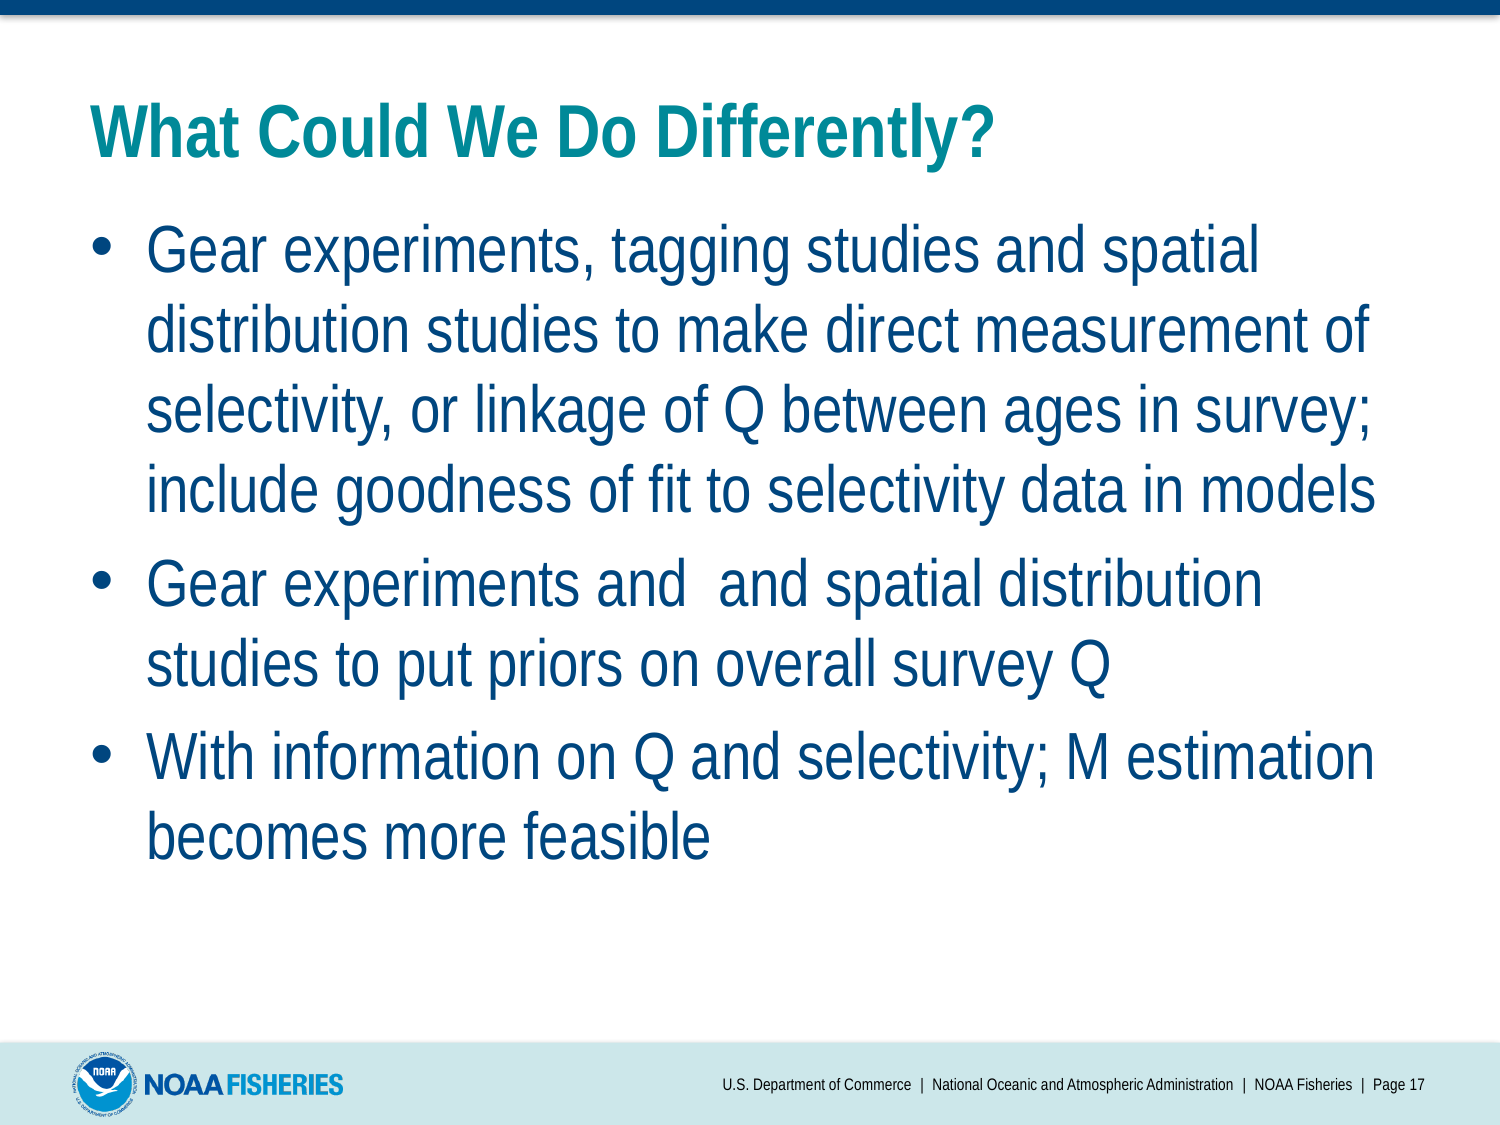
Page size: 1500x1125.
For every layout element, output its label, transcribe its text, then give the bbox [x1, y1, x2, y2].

picture [335, 1078, 343, 1085]
title What Could We Do Differently? [75, 75, 1425, 186]
list Gear experiments, tagging studies and spatial distribution studies to make direct measurement of selectivity, or linkage of Q between ages in survey; include goodness of fit to selectivity data in models Gear experiments and and spatial distribution studies to put priors on overall survey Q With information on Q and selectivity; M estimation becomes more feasible [75, 198, 1425, 941]
slide_number U.S. Department of Commerce | National Oceanic and Atmospheric Administration | NOAA Fisheries | Page 17 [375, 1042, 1425, 1125]
picture [72, 1052, 343, 1117]
